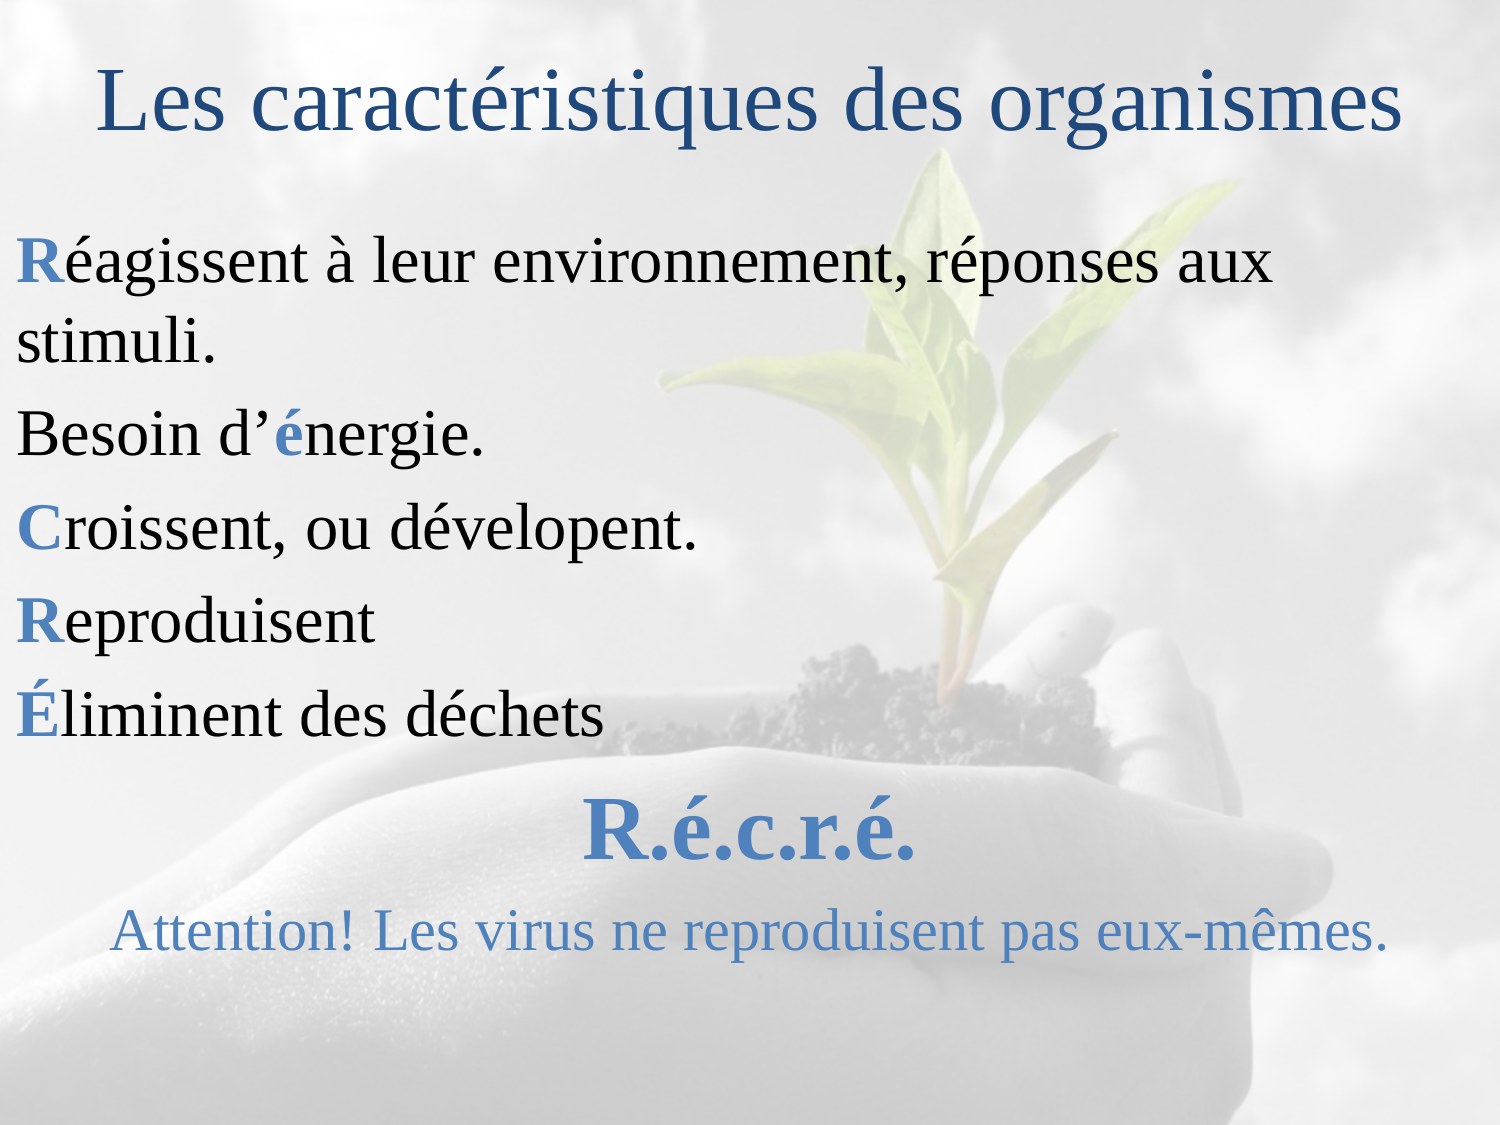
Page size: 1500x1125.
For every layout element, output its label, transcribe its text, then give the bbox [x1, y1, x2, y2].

list Réagissent à leur environnement, réponses aux stimuli. Besoin d’énergie. Croissent, ou dévelopent. Reproduisent Éliminent des déchets R.é.c.r.é. Attention! Les virus ne reproduisent pas eux-mêmes. [1, 208, 1500, 1125]
title Les caractéristiques des organismes [1, 0, 1500, 188]
